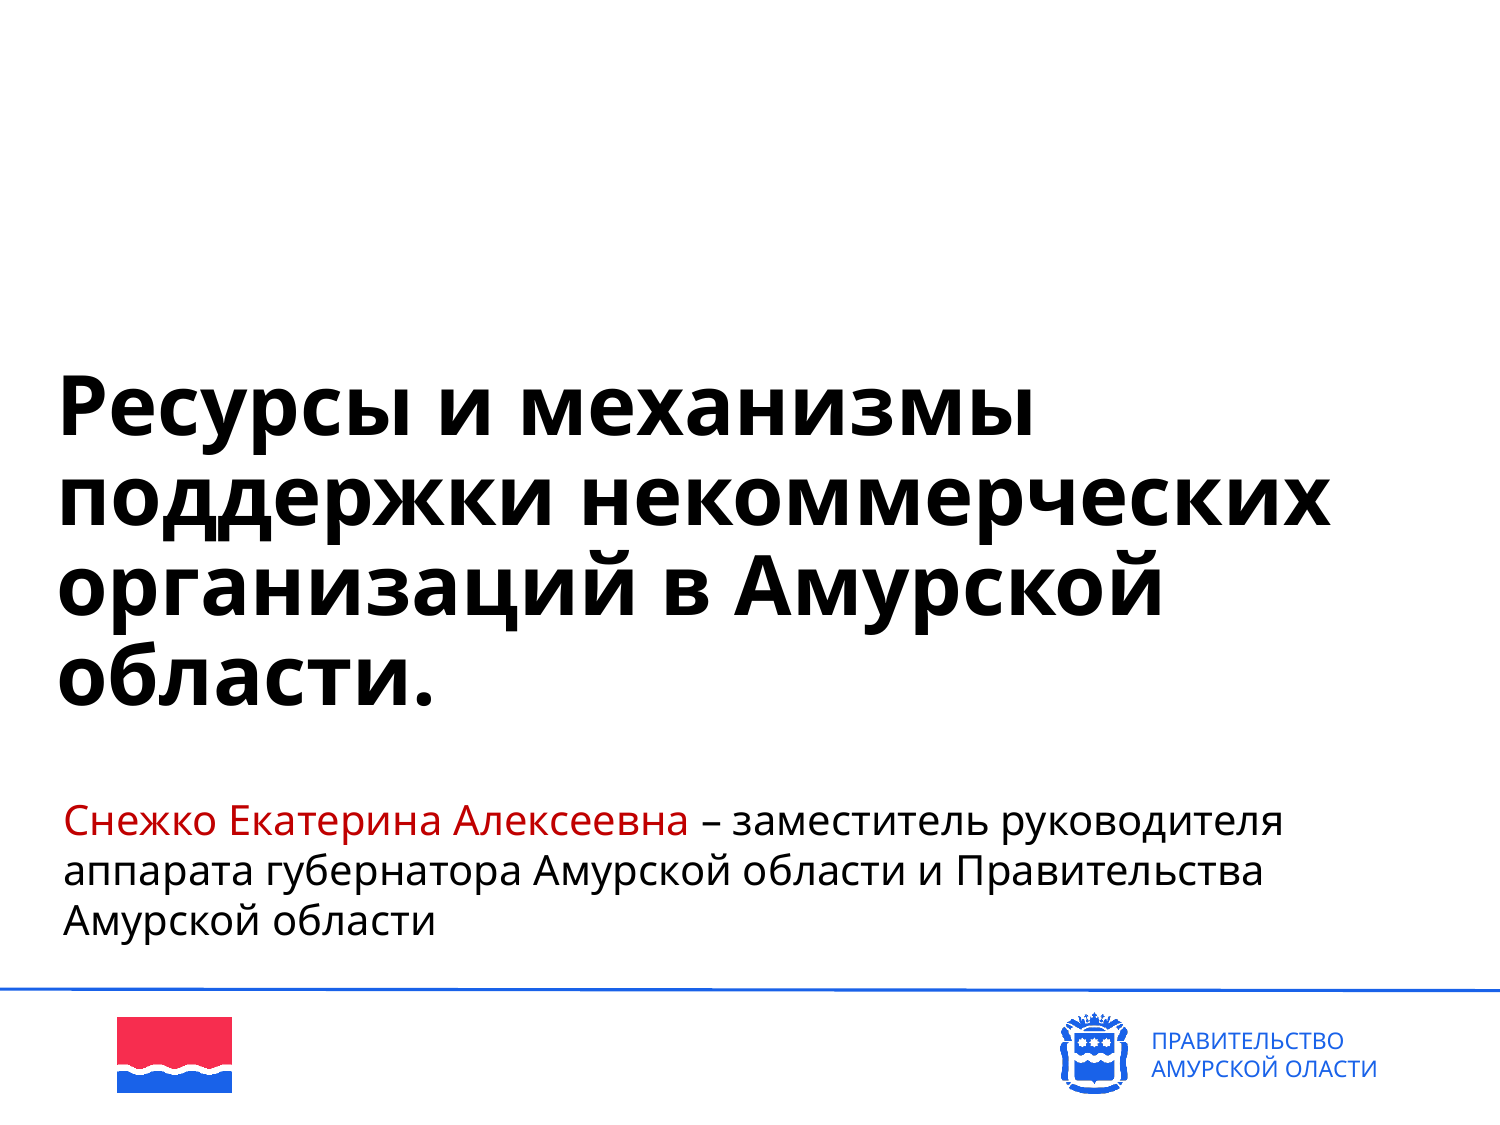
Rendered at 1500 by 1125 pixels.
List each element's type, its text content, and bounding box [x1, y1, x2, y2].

text_box ПРАВИТЕЛЬСТВО АМУРСКОЙ ОЛАСТИ [1151, 1026, 1435, 1082]
title Ресурсы и механизмы поддержки некоммерческих организаций в Амурской области. [41, 356, 1441, 581]
text_box Снежко Екатерина Алексеевна – заместитель руководителя аппарата губернатора Амурской области и Правительства Амурской области [48, 836, 1438, 902]
picture [117, 1017, 232, 1093]
picture [1060, 1012, 1128, 1094]
